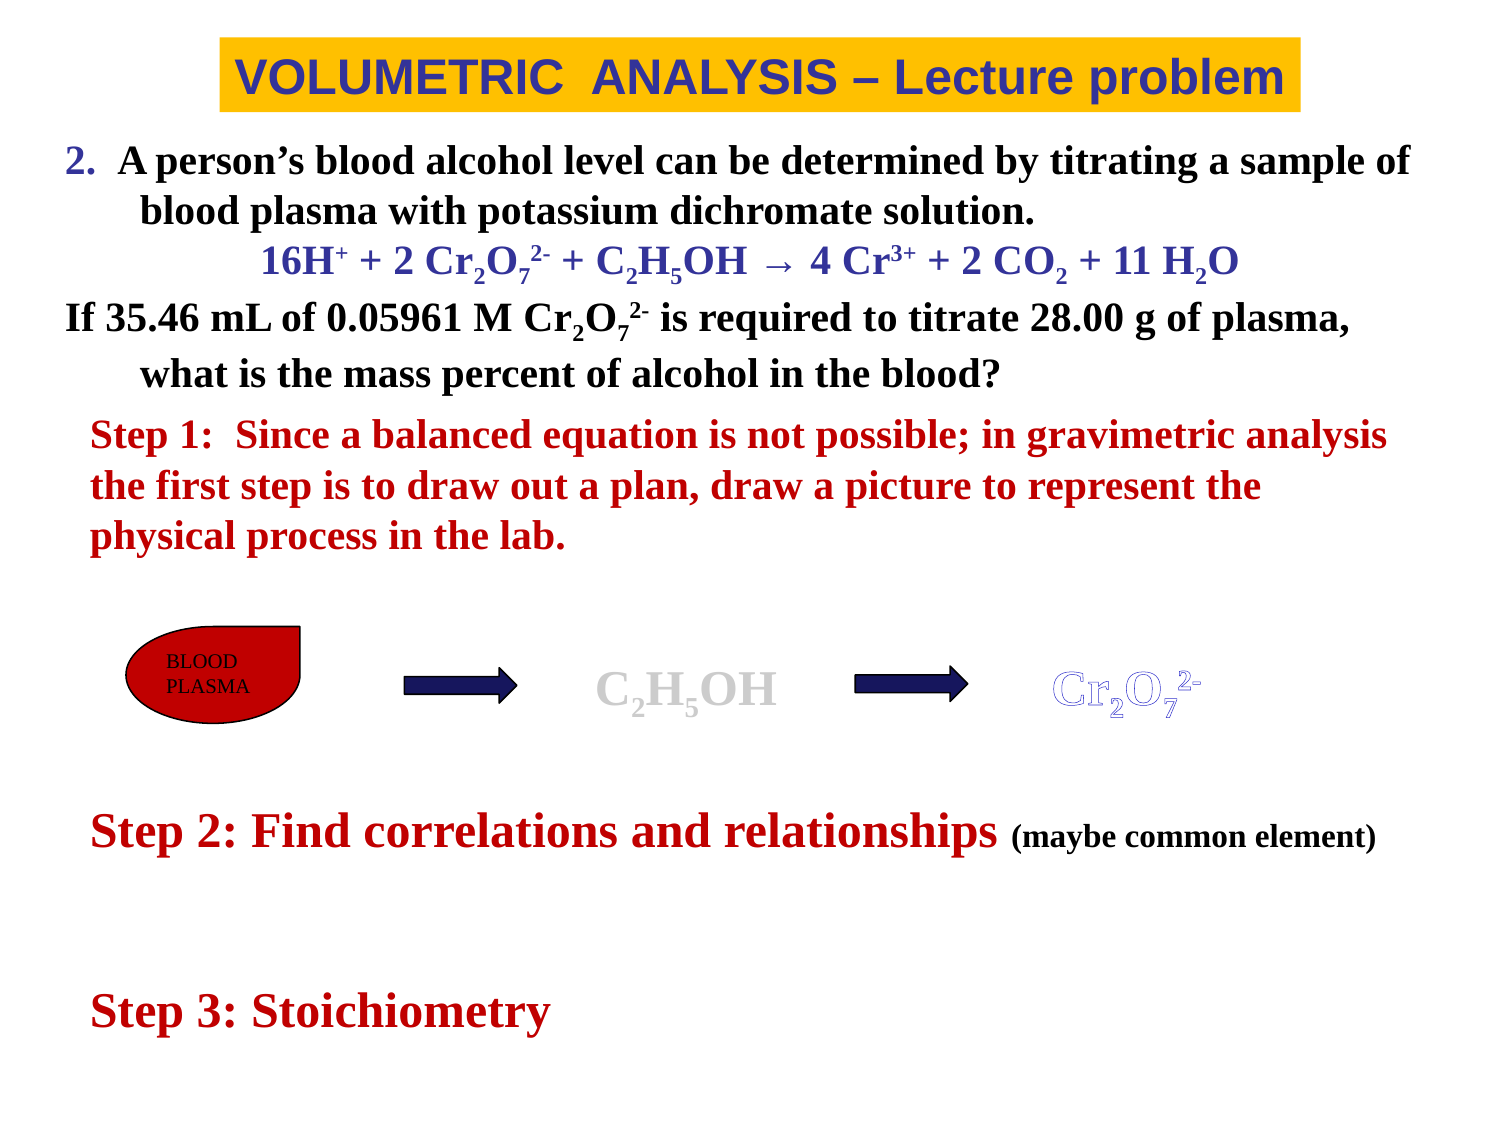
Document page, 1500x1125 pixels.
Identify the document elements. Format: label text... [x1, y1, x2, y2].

text_box 2. A person’s blood alcohol level can be determined by titrating a sample of blood plasma with potassium dichromate solution. 16H+ + 2 Cr2O72- + C2H5OH → 4 Cr3+ + 2 CO2 + 11 H2O If 35.46 mL of 0.05961 M Cr2O72- is required to titrate 28.00 g of plasma, what is the mass percent of alcohol in the blood? [50, 125, 1450, 404]
text_box [404, 667, 517, 704]
text_box Cr2O72- [1036, 647, 1217, 731]
text_box Step 1: Since a balanced equation is not possible; in gravimetric analysis the first step is to draw out a plan, draw a picture to represent the physical process in the lab. Step 2: Find correlations and relationships (maybe common element) Step 3: Stoichiometry [74, 399, 1425, 1045]
text_box VOLUMETRIC ANALYSIS – Lecture problem [219, 37, 1301, 113]
text_box [855, 666, 968, 702]
text_box C2H5OH [537, 647, 835, 731]
text_box BLOOD PLASMA [125, 626, 300, 724]
